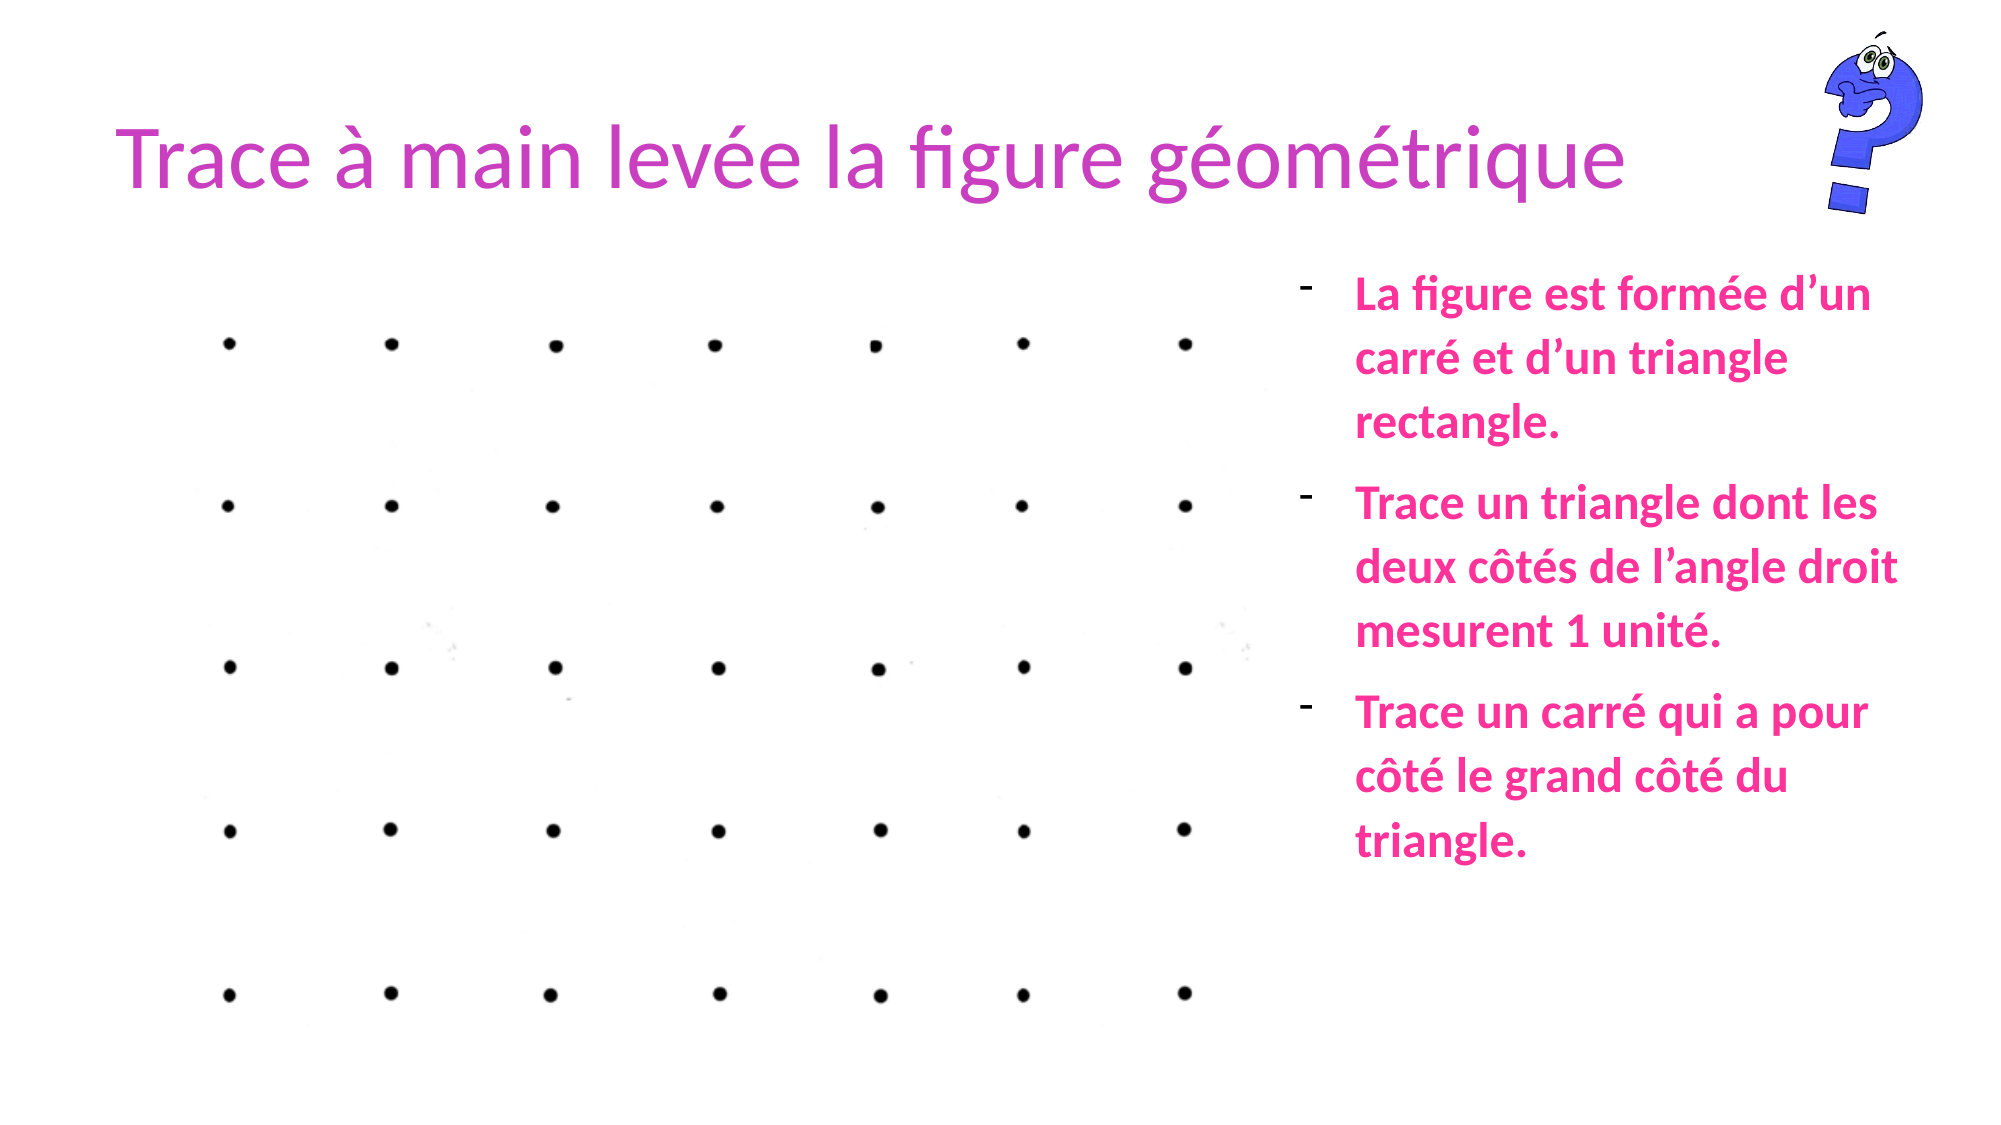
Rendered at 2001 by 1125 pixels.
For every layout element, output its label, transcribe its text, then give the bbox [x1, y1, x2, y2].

picture [1809, 25, 1925, 216]
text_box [158, 289, 1285, 1056]
text_box Trace à main levée la figure géométrique [100, 89, 1747, 214]
text_box La figure est formée d’un carré et d’un triangle rectangle. Trace un triangle dont les deux côtés de l’angle droit mesurent 1 unité. Trace un carré qui a pour côté le grand côté du triangle. [1284, 248, 1953, 956]
